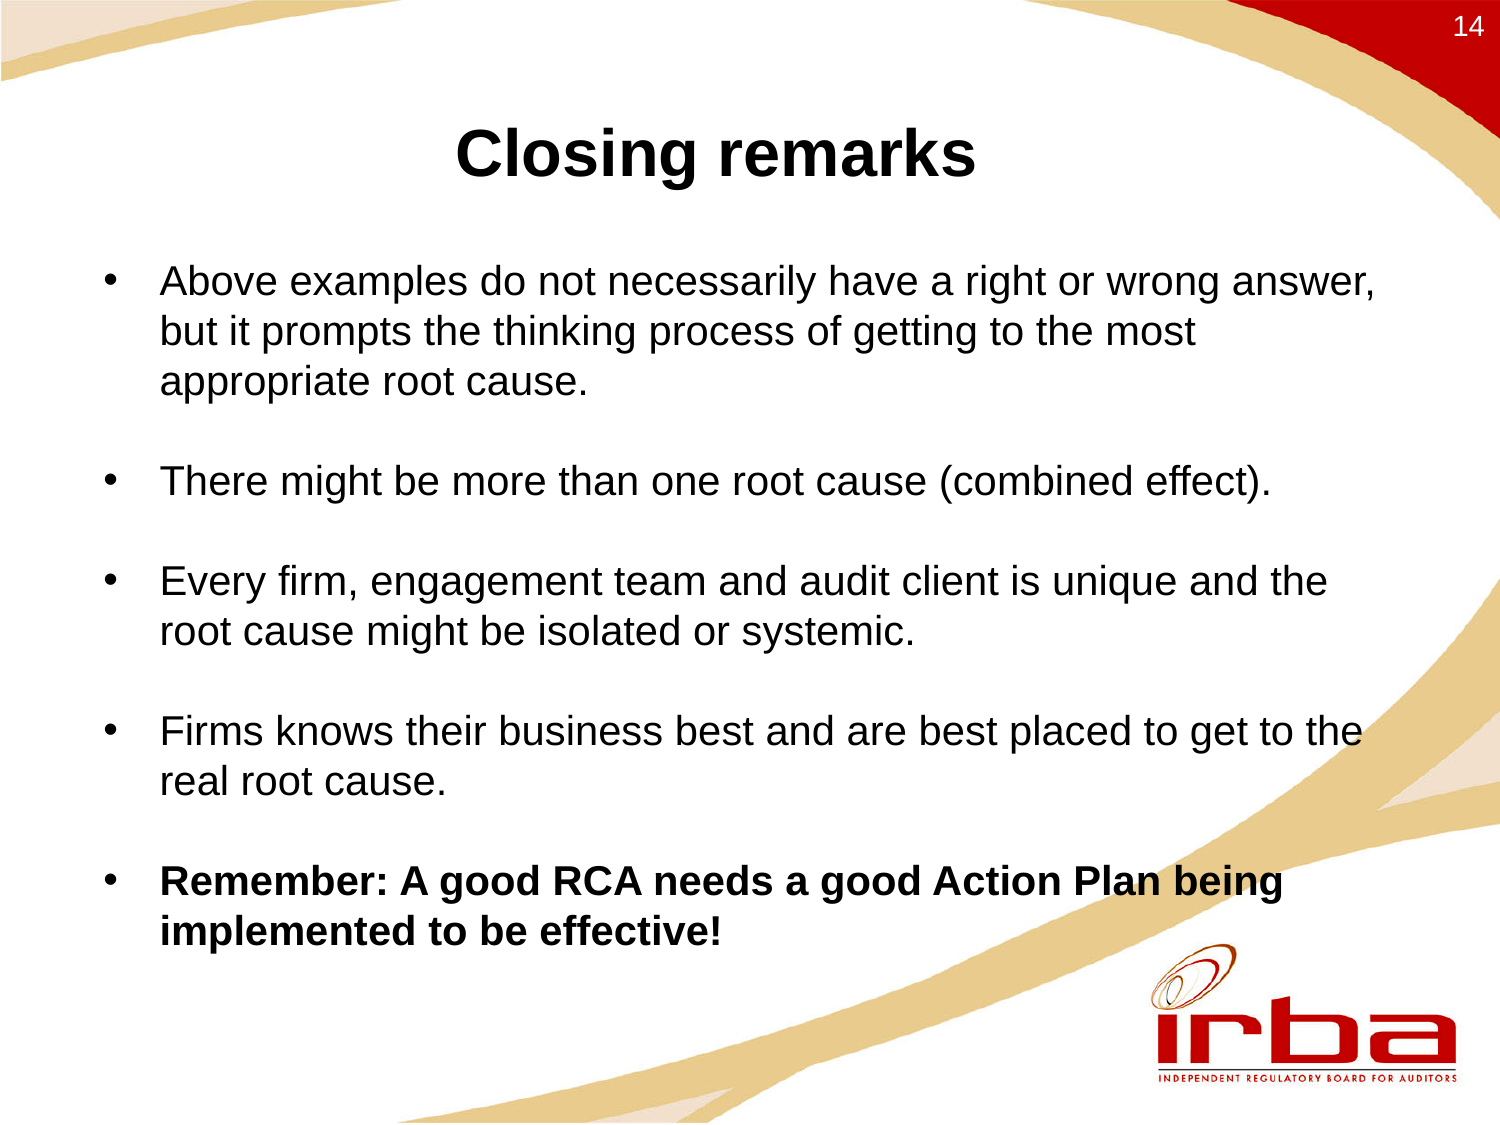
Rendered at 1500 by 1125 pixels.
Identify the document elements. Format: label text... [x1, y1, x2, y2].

text_box Above examples do not necessarily have a right or wrong answer, but it prompts the thinking process of getting to the most appropriate root cause. There might be more than one root cause (combined effect). Every firm, engagement team and audit client is unique and the root cause might be isolated or systemic. Firms knows their business best and are best placed to get to the real root cause. Remember: A good RCA needs a good Action Plan being implemented to be effective! [88, 246, 1414, 1125]
title Closing remarks [41, 55, 1392, 244]
picture [0, 0, 1500, 1125]
slide_number 14 [1359, 0, 1500, 79]
